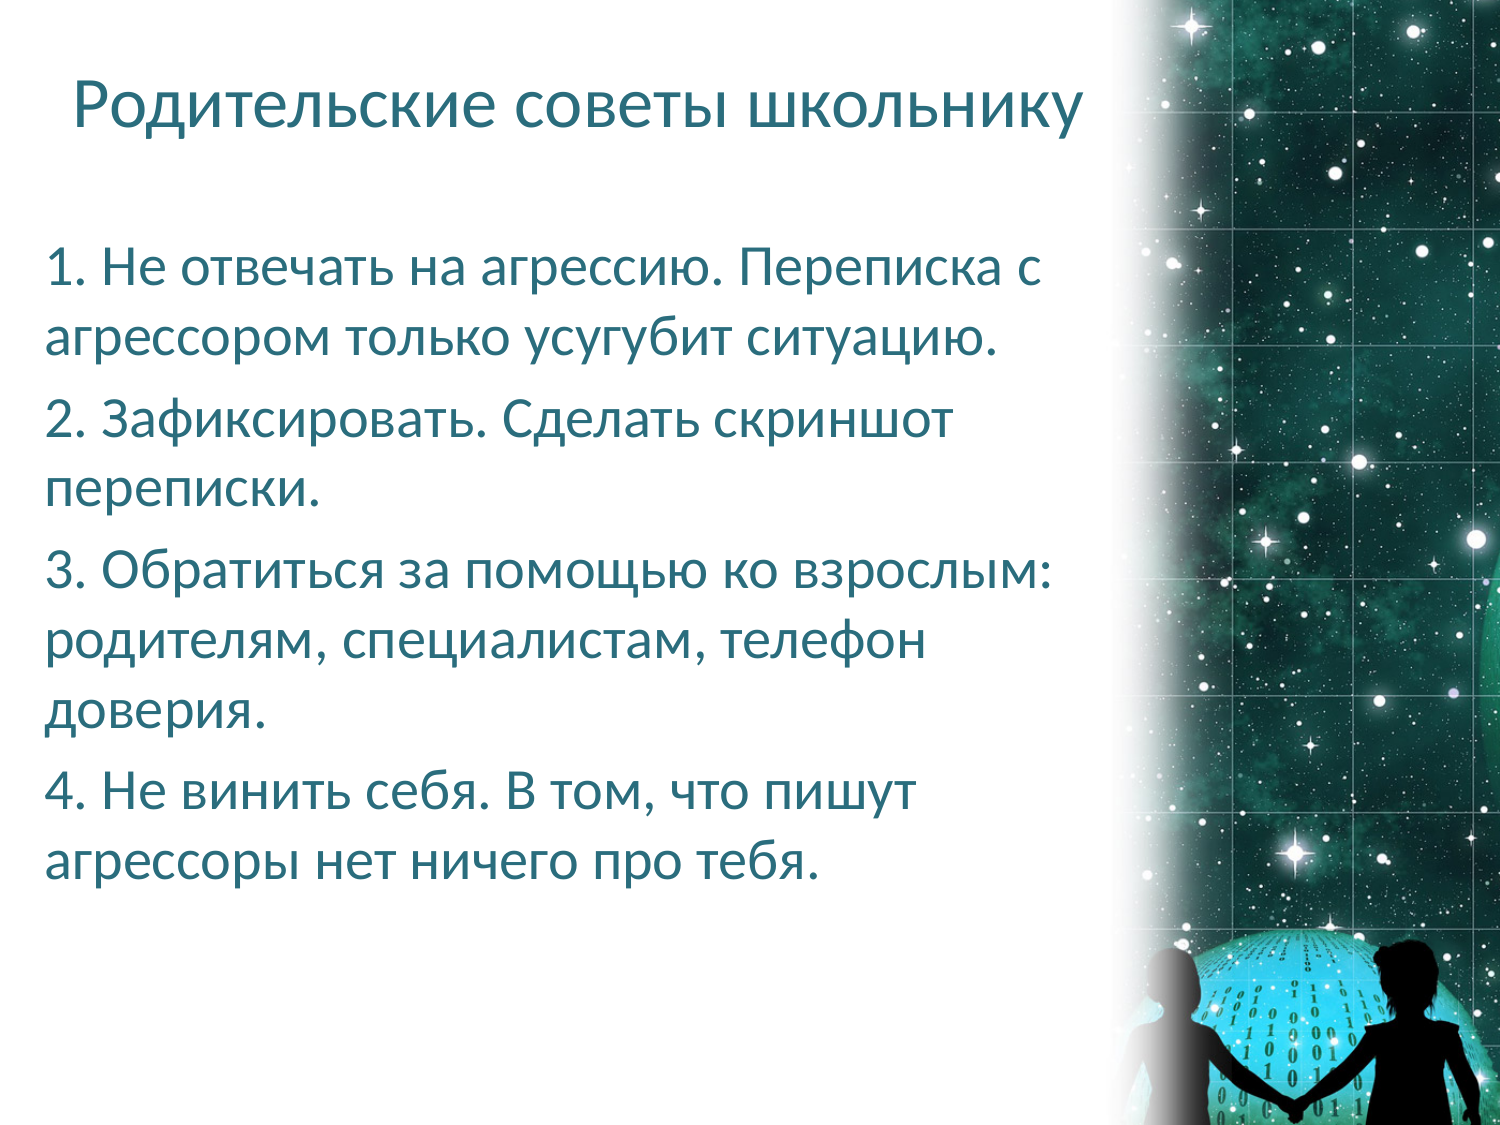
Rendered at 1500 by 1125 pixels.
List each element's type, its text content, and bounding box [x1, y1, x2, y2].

picture [0, 0, 1500, 1125]
title Родительские советы школьнику [29, 10, 1128, 188]
list 1. Не отвечать на агрессию. Переписка с агрессором только усугубит ситуацию. 2. Зафиксировать. Сделать скриншот переписки. 3. Обратиться за помощью ко взрослым: родителям, специалистам, телефон доверия. 4. Не винить себя. В том, что пишут агрессоры нет ничего про тебя. [29, 219, 1128, 1024]
